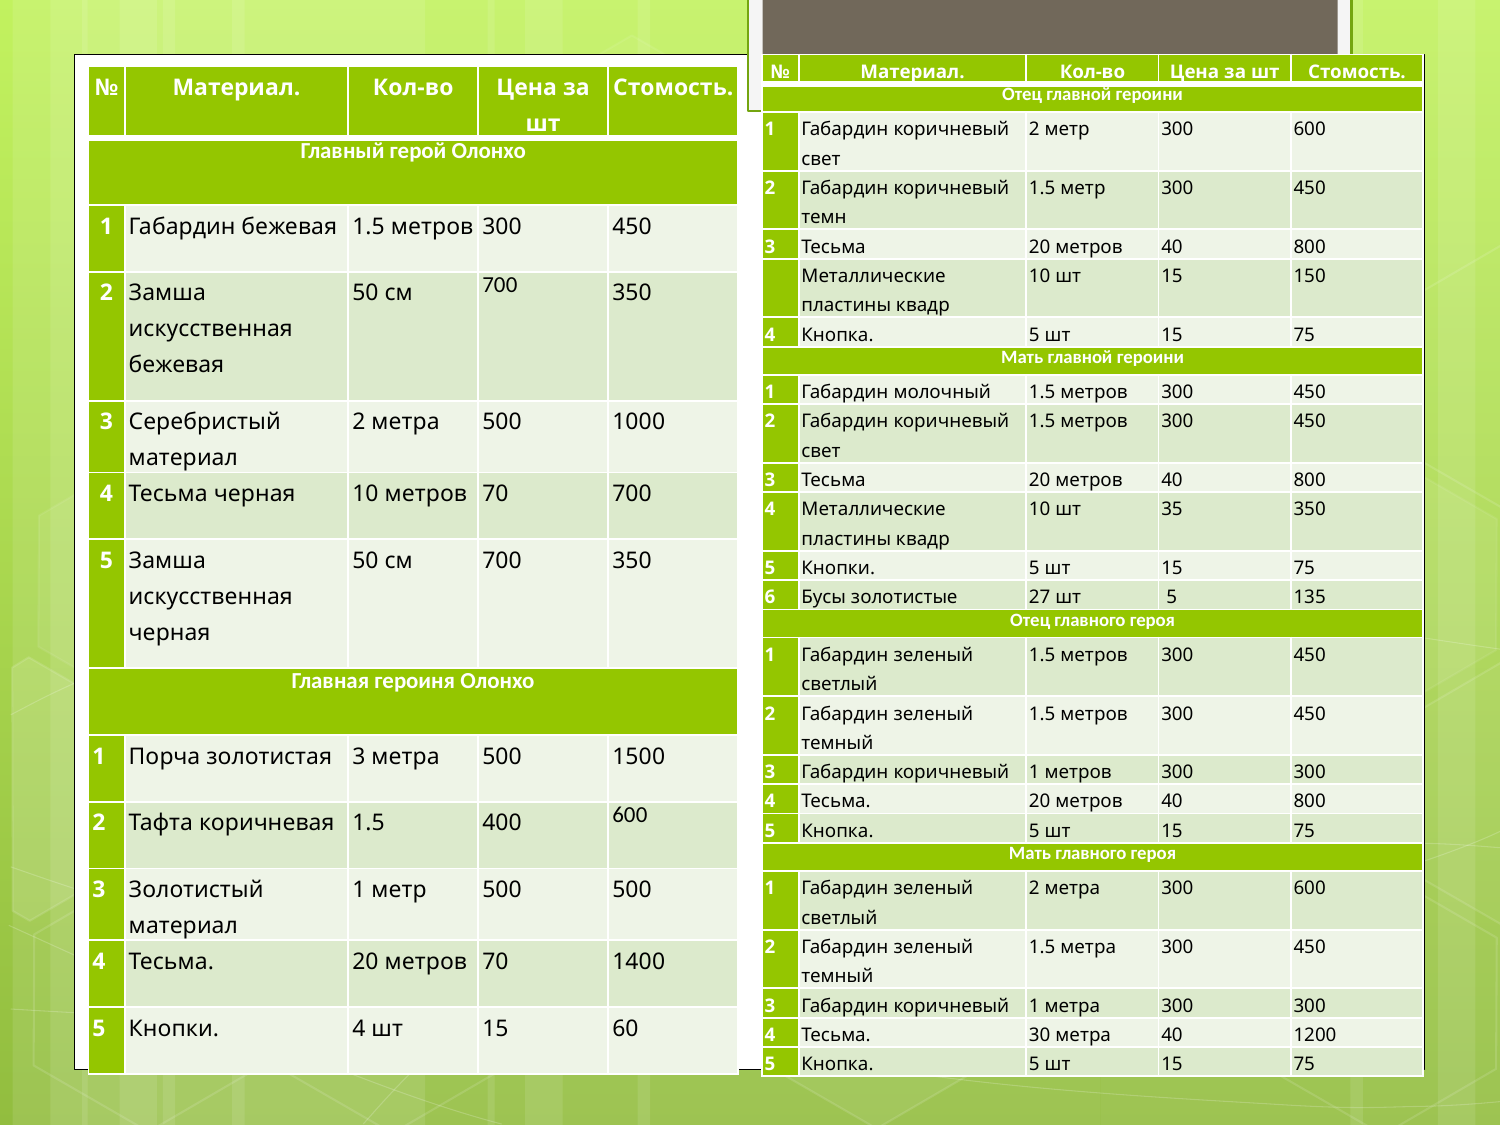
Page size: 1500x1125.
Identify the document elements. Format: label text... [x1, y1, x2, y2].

table_cell 300 [479, 206, 607, 271]
table_cell 70 [479, 941, 607, 1006]
table_cell 1 метр [349, 869, 477, 939]
table_cell 300 [1292, 756, 1422, 783]
table_cell 500 [479, 869, 607, 939]
table_cell 350 [609, 273, 737, 400]
table_header Стомость. [609, 67, 737, 135]
table_cell 700 [609, 473, 737, 538]
table_cell 1.5 метр [1027, 172, 1158, 228]
table_cell Тесьма. [126, 941, 347, 1006]
table_cell 500 [609, 869, 737, 939]
table_cell 450 [1292, 931, 1422, 987]
table_cell 70 [479, 473, 607, 538]
table_cell Кнопки. [126, 1008, 347, 1073]
table_cell 600 [609, 803, 737, 868]
table_cell 800 [1292, 464, 1422, 491]
table_cell 1200 [1292, 1019, 1422, 1046]
table_cell 1 [89, 206, 124, 271]
table_cell Золотистый материал [126, 869, 347, 939]
table_header Кол-во [1027, 55, 1158, 81]
table_cell 2 метр [1027, 113, 1158, 170]
table_cell 3 [763, 464, 798, 491]
table_cell 2 [763, 172, 798, 228]
table_cell 500 [479, 736, 607, 801]
table_cell 2 метра [349, 402, 477, 472]
table_cell Габардин бежевая [126, 206, 347, 271]
table_cell 5 [763, 1048, 798, 1075]
table_cell 1000 [609, 402, 737, 472]
table_cell 20 метров [1027, 785, 1158, 813]
table_cell 3 [763, 989, 798, 1017]
table_cell 15 [1159, 1048, 1290, 1075]
table_cell 60 [609, 1008, 737, 1073]
table_cell 300 [1159, 931, 1290, 987]
table_cell 150 [1292, 260, 1422, 316]
table_cell Тесьма [800, 230, 1025, 258]
table_header Стомость. [1292, 55, 1422, 81]
table_cell 5 [763, 552, 798, 579]
table_header Кол-во [349, 67, 477, 135]
table_cell Мать главной героини [763, 348, 1422, 374]
table_cell [763, 260, 798, 316]
table_cell 10 шт [1027, 260, 1158, 316]
table_cell 1 [763, 113, 798, 170]
table_cell 450 [1292, 405, 1422, 462]
table_cell 4 [89, 473, 124, 538]
table_cell 40 [1159, 785, 1290, 813]
table_cell 600 [1292, 872, 1422, 929]
table_cell 5 [1159, 581, 1290, 609]
table_cell 1.5 метров [1027, 376, 1158, 403]
table_header Цена за шт [1159, 55, 1290, 81]
table_cell 1.5 метров [349, 206, 477, 271]
table_cell 3 [89, 869, 124, 939]
table_header № [89, 67, 124, 135]
table_cell 1 [763, 872, 798, 929]
table_cell 5 шт [1027, 814, 1158, 842]
table_cell 40 [1159, 464, 1290, 491]
table_cell 75 [1292, 318, 1422, 346]
table_cell 20 метров [1027, 464, 1158, 491]
table_cell 1400 [609, 941, 737, 1006]
table_cell Металлические пластины квадр [800, 493, 1025, 550]
table_cell 300 [1159, 872, 1290, 929]
table_cell 75 [1292, 552, 1422, 579]
table_header Материал. [800, 55, 1025, 81]
table_cell Габардин коричневый свет [800, 113, 1025, 170]
table_cell 350 [609, 540, 737, 667]
table_cell 3 [89, 402, 124, 472]
table_cell 5 [763, 814, 798, 842]
table_cell 10 шт [1027, 493, 1158, 550]
table_cell 4 [763, 493, 798, 550]
table_cell 350 [1292, 493, 1422, 550]
table_cell Тесьма. [800, 1019, 1025, 1046]
table_cell Отец главной героини [763, 87, 1422, 111]
table_cell 2 [763, 405, 798, 462]
table_cell 800 [1292, 230, 1422, 258]
table_cell Кнопка. [800, 318, 1025, 346]
table_cell 5 [89, 540, 124, 667]
table_cell 1.5 метров [1027, 697, 1158, 754]
table_cell 300 [1159, 697, 1290, 754]
table_cell 300 [1159, 638, 1290, 695]
table_cell 300 [1292, 989, 1422, 1017]
table_cell 800 [1292, 785, 1422, 813]
table_cell 450 [1292, 697, 1422, 754]
table_cell Отец главного героя [763, 610, 1422, 637]
table_cell 1.5 [349, 803, 477, 868]
table_cell 3 [763, 756, 798, 783]
table_cell 20 метров [349, 941, 477, 1006]
table_cell 300 [1159, 113, 1290, 170]
table_cell Габардин коричневый [800, 989, 1025, 1017]
table_cell 1500 [609, 736, 737, 801]
table_cell Тафта коричневая [126, 803, 347, 868]
table_cell 50 см [349, 540, 477, 667]
table_cell 15 [1159, 260, 1290, 316]
table_cell Кнопка. [800, 814, 1025, 842]
table_cell 30 метра [1027, 1019, 1158, 1046]
table_cell 5 шт [1027, 552, 1158, 579]
table_cell 1.5 метров [1027, 638, 1158, 695]
table_cell 450 [1292, 172, 1422, 228]
table_cell 600 [1292, 113, 1422, 170]
table_cell 6 [763, 581, 798, 609]
table_cell 2 [763, 697, 798, 754]
table_cell Габардин зеленый темный [800, 697, 1025, 754]
table_cell Габардин коричневый [800, 756, 1025, 783]
table_header № [763, 55, 798, 81]
table_cell Кнопка. [800, 1048, 1025, 1075]
table_cell 15 [1159, 552, 1290, 579]
table_cell Металлические пластины квадр [800, 260, 1025, 316]
table_cell Габардин зеленый светлый [800, 638, 1025, 695]
table_cell 300 [1159, 376, 1290, 403]
table_cell 4 [89, 941, 124, 1006]
table_cell 1 [89, 736, 124, 801]
table_cell 700 [479, 540, 607, 667]
table_cell 15 [1159, 318, 1290, 346]
table_cell 4 [763, 785, 798, 813]
table_cell Замша искусственная черная [126, 540, 347, 667]
table_cell 450 [1292, 638, 1422, 695]
table_cell Серебристый материал [126, 402, 347, 472]
table_cell 2 [763, 931, 798, 987]
table_cell 5 [89, 1008, 124, 1073]
table_cell 1 метра [1027, 989, 1158, 1017]
table_cell Порча золотистая [126, 736, 347, 801]
table_cell 2 [89, 273, 124, 400]
table_cell 400 [479, 803, 607, 868]
table_cell 1 метров [1027, 756, 1158, 783]
table_cell 35 [1159, 493, 1290, 550]
table_cell Мать главного героя [763, 844, 1422, 870]
table_cell 500 [479, 402, 607, 472]
table_cell Главный герой Олонхо [89, 141, 737, 204]
table_cell 75 [1292, 814, 1422, 842]
table_cell Бусы золотистые [800, 581, 1025, 609]
table_cell 4 шт [349, 1008, 477, 1073]
table_cell 75 [1292, 1048, 1422, 1075]
table_cell 300 [1159, 405, 1290, 462]
table_cell 2 [89, 803, 124, 868]
table_cell 450 [609, 206, 737, 271]
table_cell 300 [1159, 989, 1290, 1017]
table_cell 5 шт [1027, 318, 1158, 346]
table_header Цена за шт [479, 67, 607, 135]
table_cell Тесьма. [800, 785, 1025, 813]
table_cell 300 [1159, 172, 1290, 228]
table_cell 3 метра [349, 736, 477, 801]
table_cell Кнопки. [800, 552, 1025, 579]
table_cell 5 шт [1027, 1048, 1158, 1075]
table_cell 1.5 метра [1027, 931, 1158, 987]
table_cell Габардин зеленый темный [800, 931, 1025, 987]
table_cell 40 [1159, 1019, 1290, 1046]
table_cell 3 [763, 230, 798, 258]
table_cell 300 [1159, 756, 1290, 783]
table_cell Тесьма черная [126, 473, 347, 538]
table_cell Тесьма [800, 464, 1025, 491]
table_cell Главная героиня Олонхо [89, 669, 737, 734]
table_cell 1 [763, 638, 798, 695]
table_cell Габардин зеленый светлый [800, 872, 1025, 929]
table_cell Габардин коричневый темн [800, 172, 1025, 228]
table_cell 700 [479, 273, 607, 400]
table_cell 450 [1292, 376, 1422, 403]
table_cell 20 метров [1027, 230, 1158, 258]
table_cell 135 [1292, 581, 1422, 609]
table_cell 4 [763, 1019, 798, 1046]
table_cell 4 [763, 318, 798, 346]
table_cell 40 [1159, 230, 1290, 258]
table_cell Габардин коричневый свет [800, 405, 1025, 462]
table_cell 50 см [349, 273, 477, 400]
table_cell 15 [479, 1008, 607, 1073]
table_cell 15 [1159, 814, 1290, 842]
table_header Материал. [126, 67, 347, 135]
table_cell 1.5 метров [1027, 405, 1158, 462]
table_cell 10 метров [349, 473, 477, 538]
table_cell Габардин молочный [800, 376, 1025, 403]
table_cell 2 метра [1027, 872, 1158, 929]
table_cell 27 шт [1027, 581, 1158, 609]
table_cell 1 [763, 376, 798, 403]
table_cell Замша искусственная бежевая [126, 273, 347, 400]
